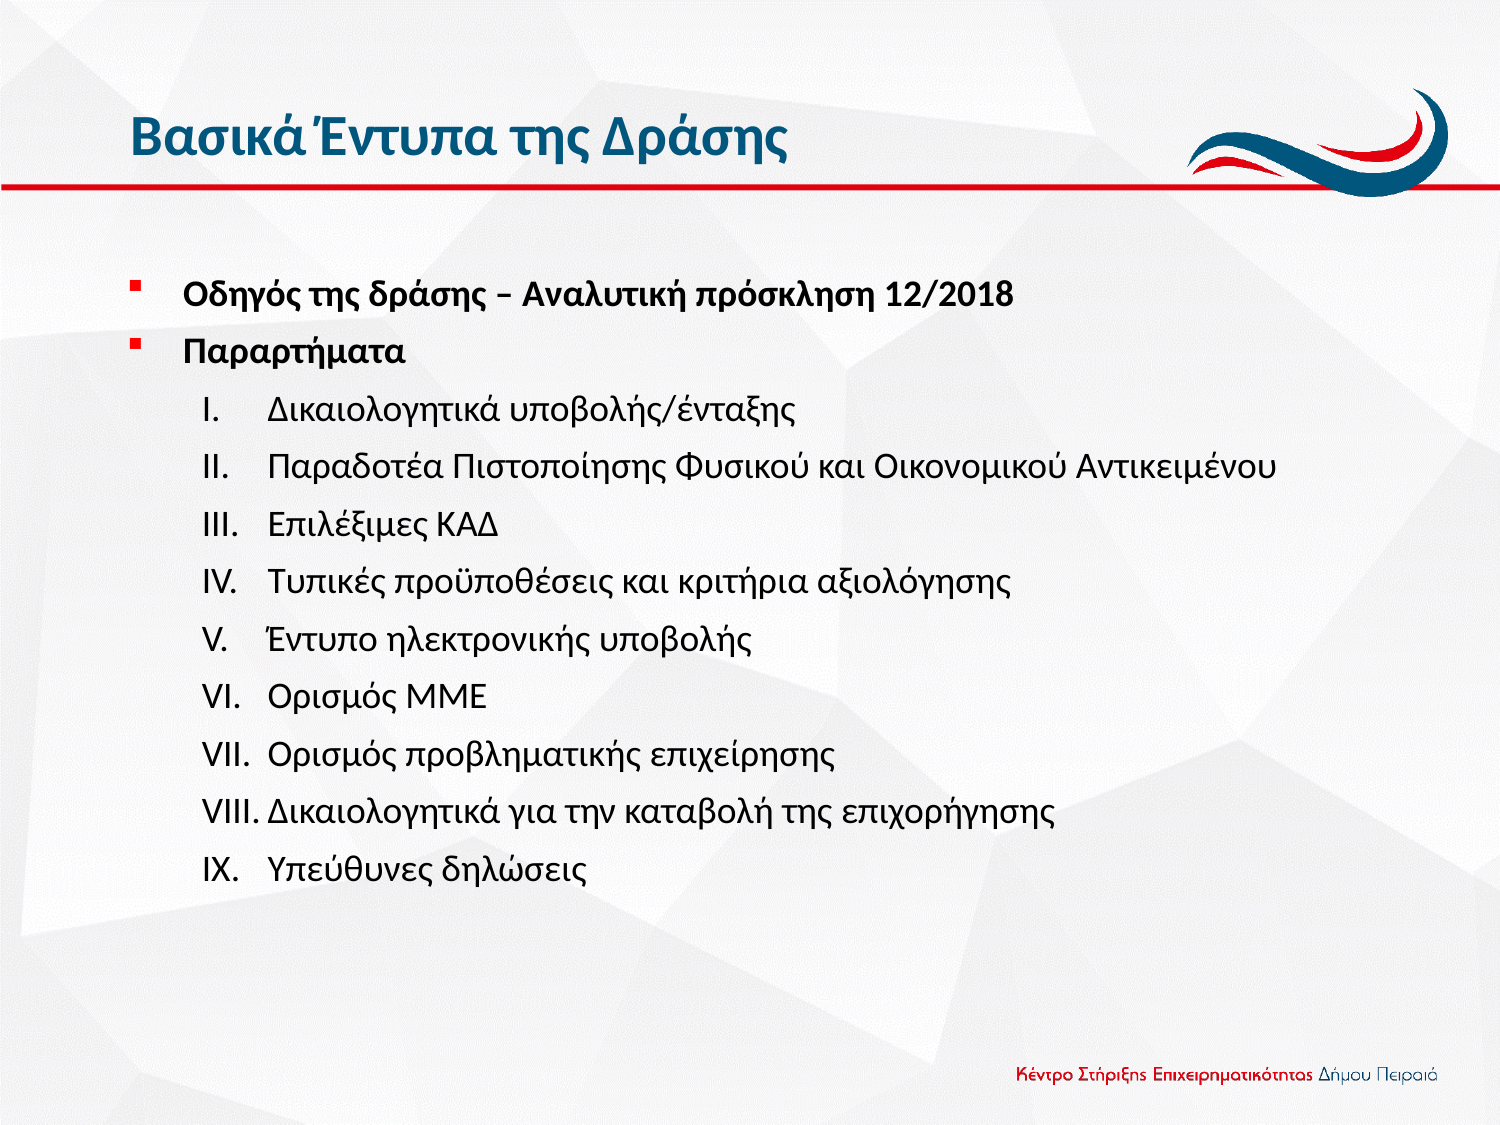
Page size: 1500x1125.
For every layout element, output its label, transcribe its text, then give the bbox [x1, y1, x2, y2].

picture [0, 0, 1500, 1125]
text_box Βασικά Έντυπα της Δράσης [115, 90, 818, 175]
text_box [1454, 183, 1500, 192]
text_box [0, 183, 1181, 192]
text_box Οδηγός της δράσης – Αναλυτική πρόσκληση 12/2018 Παραρτήματα Δικαιολογητικά υποβολής/ένταξης Παραδοτέα Πιστοποίησης Φυσικού και Οικονομικού Αντικειμένου Επιλέξιμες ΚΑΔ Τυπικές προϋποθέσεις και κριτήρια αξιολόγησης Έντυπο ηλεκτρονικής υποβολής Ορισμός ΜΜΕ Ορισμός προβληματικής επιχείρησης Δικαιολογητικά για την καταβολή της επιχορήγησης Υπεύθυνες δηλώσεις [112, 261, 1329, 900]
